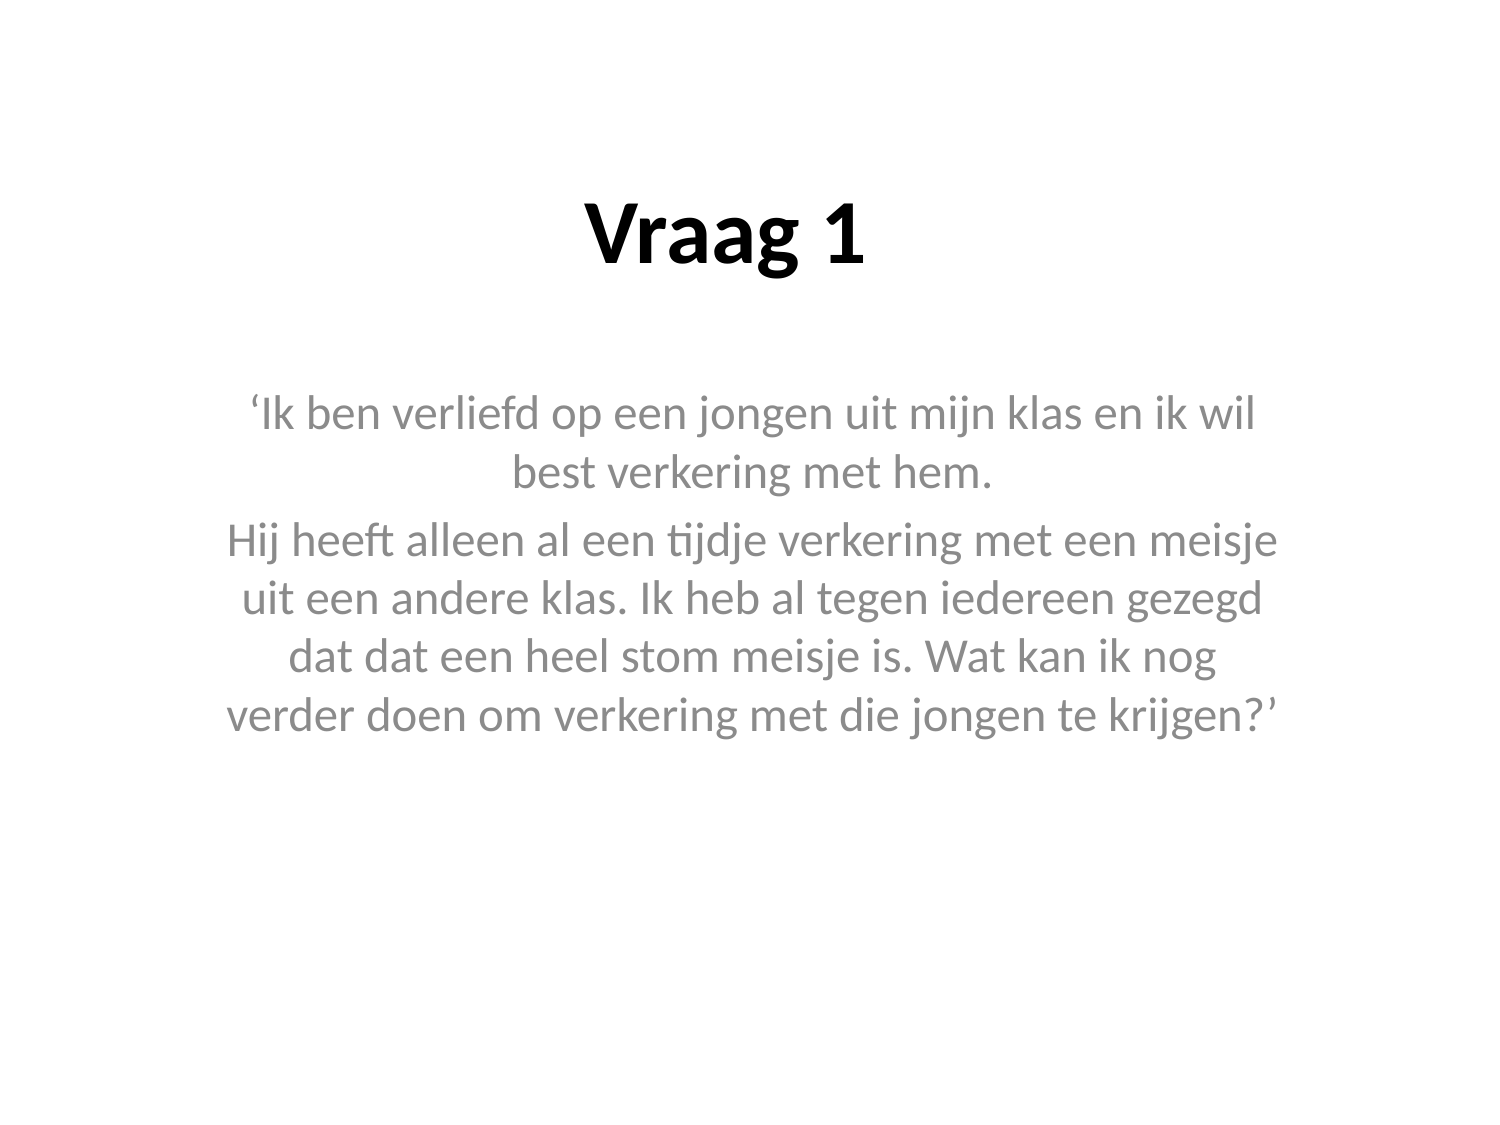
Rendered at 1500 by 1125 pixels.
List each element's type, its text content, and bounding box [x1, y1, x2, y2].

title Vraag 1 [88, 160, 1364, 402]
subtitle ‘Ik ben verliefd op een jongen uit mijn klas en ik wil best verkering met hem. Hij heeft alleen al een tijdje verkering met een meisje uit een andere klas. Ik heb al tegen iedereen gezegd dat dat een heel stom meisje is. Wat kan ik nog verder doen om verkering met die jongen te krijgen?’ [206, 373, 1299, 796]
